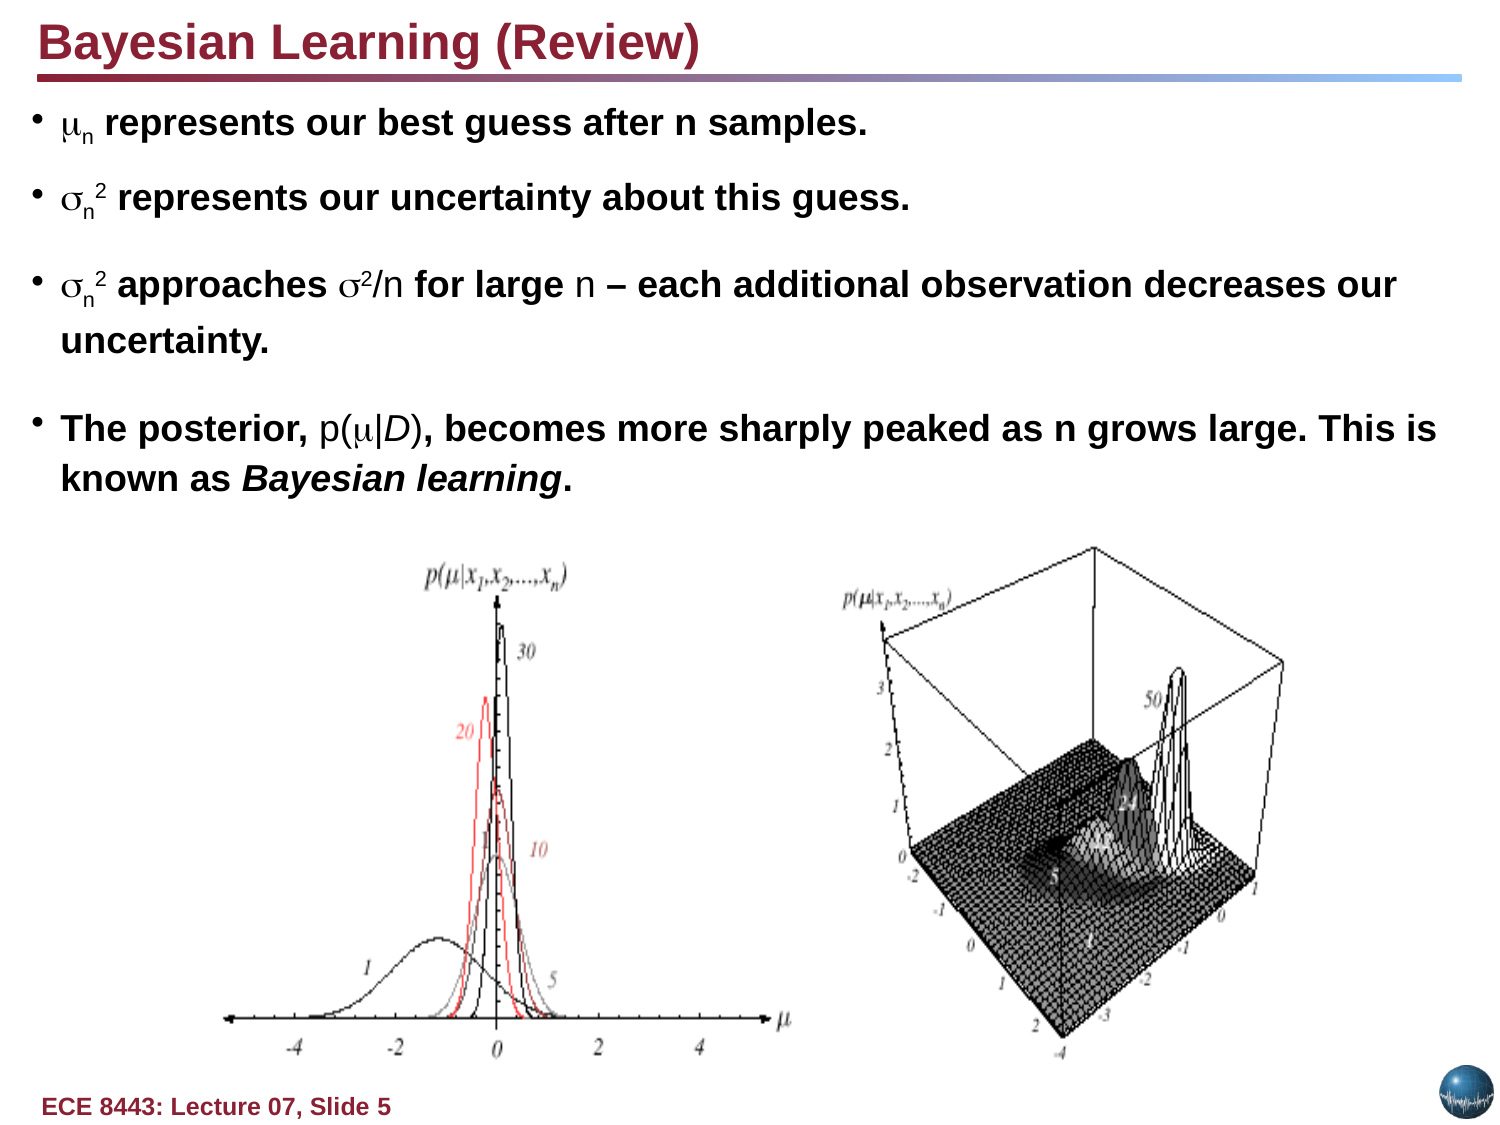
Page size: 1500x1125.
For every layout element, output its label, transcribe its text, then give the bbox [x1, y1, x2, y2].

picture [205, 518, 1301, 1077]
text_box Bayesian Learning (Review) [37, 9, 1459, 70]
text_box n represents our best guess after n samples. n2 represents our uncertainty about this guess. n2 approaches 2/n for large n – each additional observation decreases our uncertainty. The posterior, p(|D), becomes more sharply peaked as n grows large. This is known as Bayesian learning. [31, 111, 1458, 685]
picture [1439, 1065, 1494, 1119]
